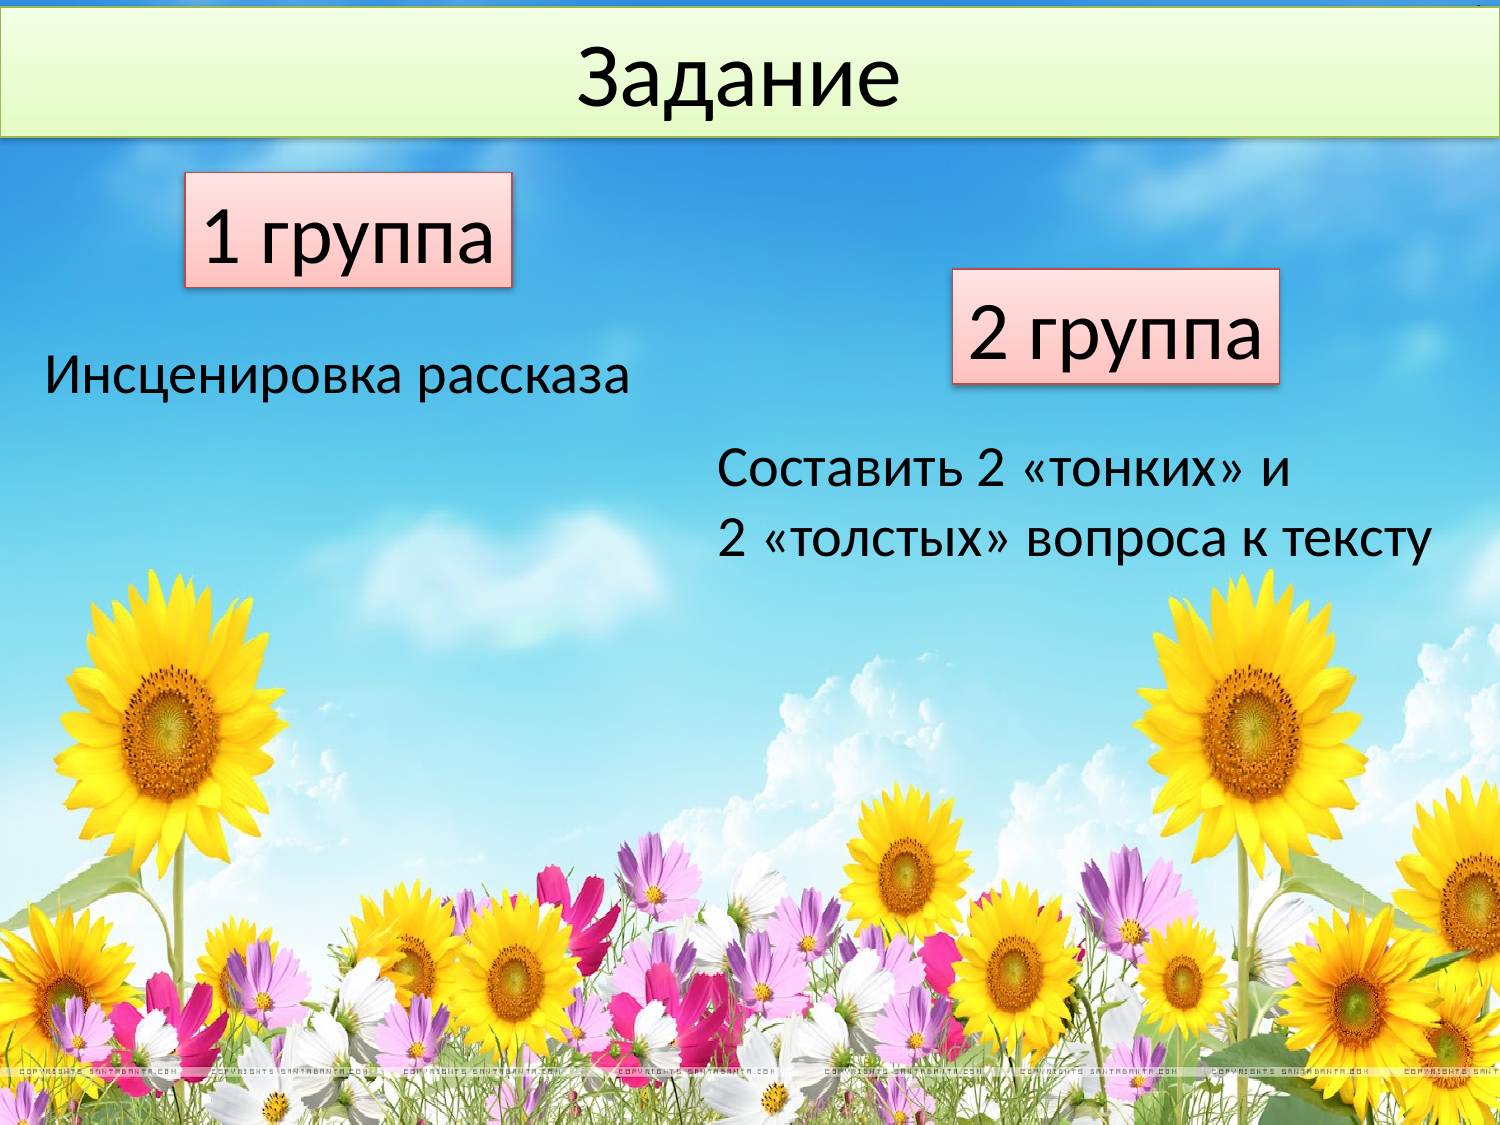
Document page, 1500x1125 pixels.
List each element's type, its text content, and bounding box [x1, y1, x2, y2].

text_box 1 группа [184, 172, 513, 288]
picture [0, 0, 1500, 6]
picture [0, 138, 1500, 1125]
text_box 2 группа [952, 268, 1280, 385]
text_box Инсценировка рассказа [29, 327, 668, 445]
text_box Задание [0, 6, 1500, 138]
text_box Составить 2 «тонких» и 2 «толстых» вопроса к тексту [702, 420, 1477, 609]
